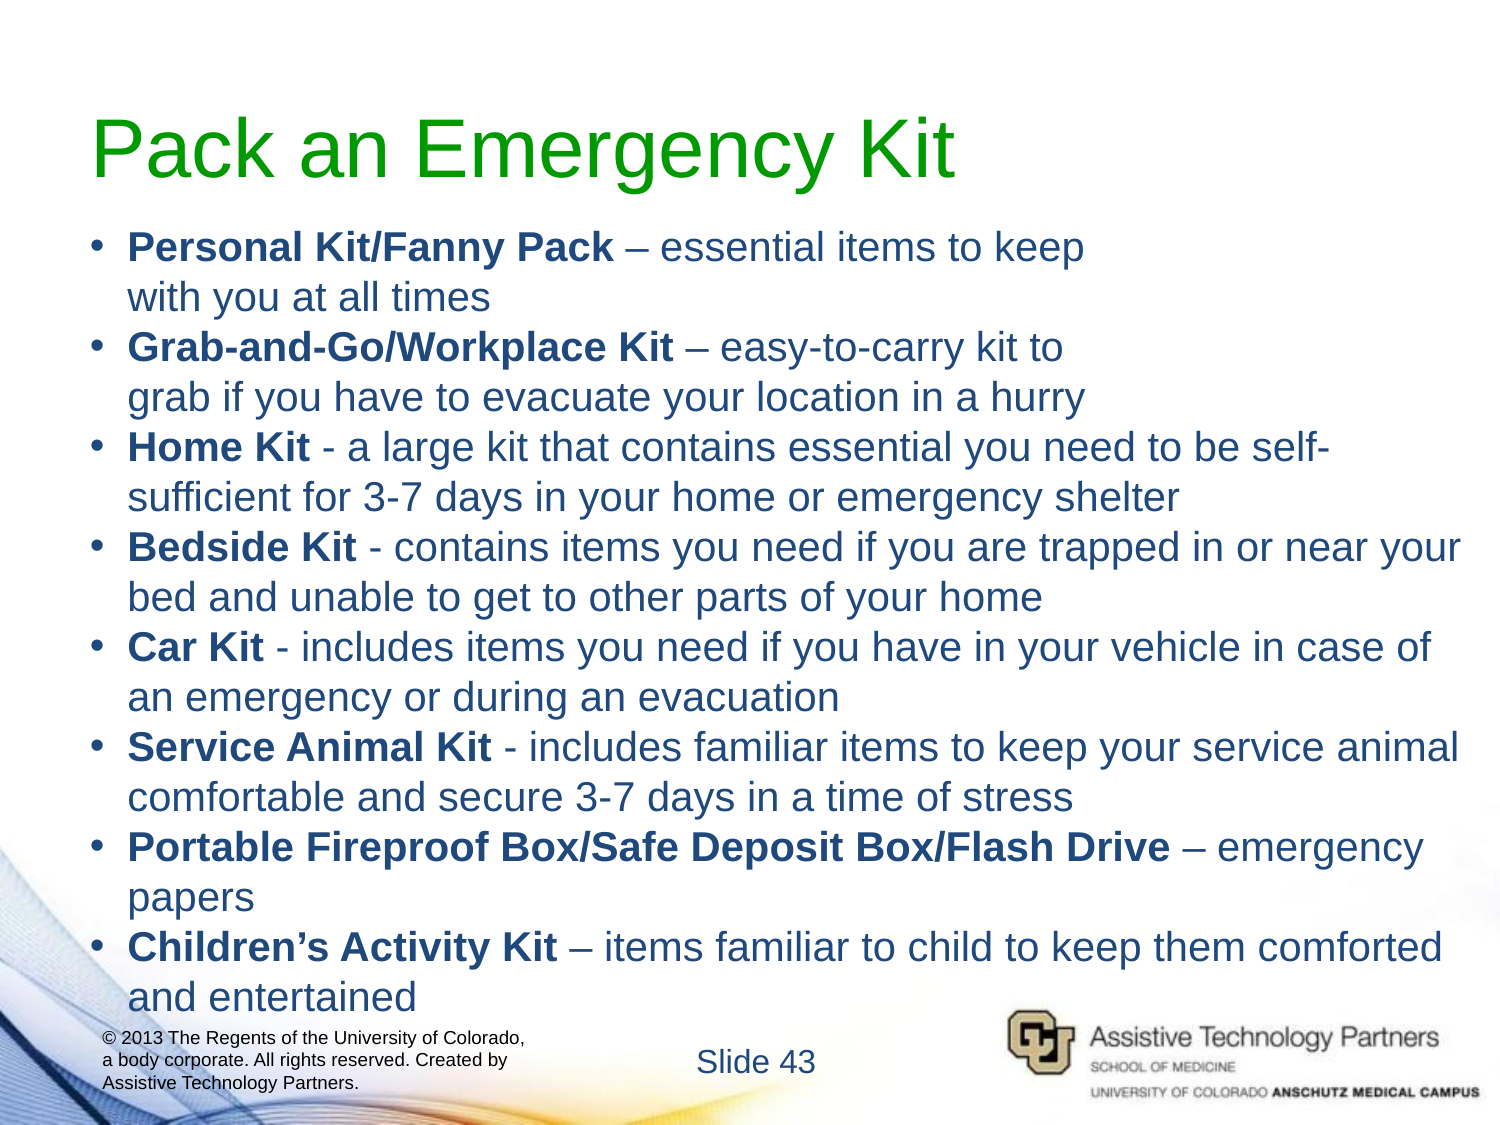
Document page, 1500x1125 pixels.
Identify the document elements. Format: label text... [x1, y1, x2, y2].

text_box Personal Kit/Fanny Pack – essential items to keep with you at all times Grab-and-Go/Workplace Kit – easy-to-carry kit to grab if you have to evacuate your location in a hurry Home Kit - a large kit that contains essential you need to be self-sufficient for 3-7 days in your home or emergency shelter Bedside Kit - contains items you need if you are trapped in or near your bed and unable to get to other parts of your home Car Kit - includes items you need if you have in your vehicle in case of an emergency or during an evacuation Service Animal Kit - includes familiar items to keep your service animal comfortable and secure 3-7 days in a time of stress Portable Fireproof Box/Safe Deposit Box/Flash Drive – emergency papers Children’s Activity Kit – items familiar to child to keep them comforted and entertained [74, 212, 1500, 1125]
picture [0, 0, 1500, 1125]
title Pack an Emergency Kit [75, 50, 1488, 212]
